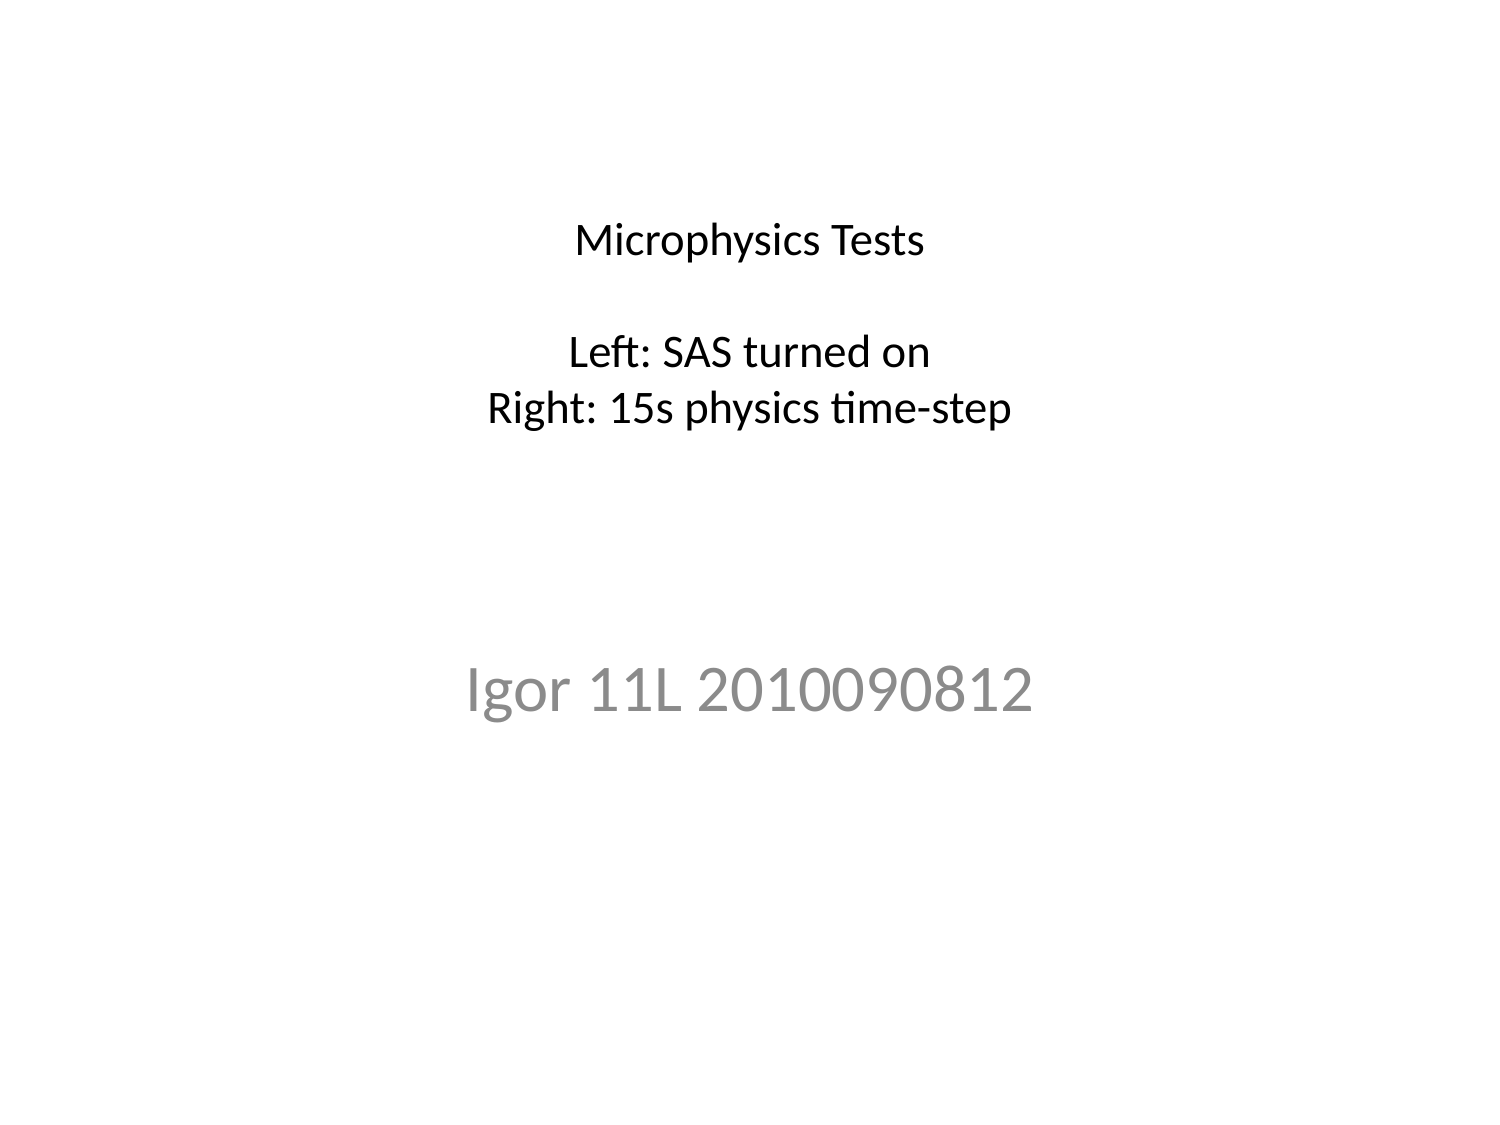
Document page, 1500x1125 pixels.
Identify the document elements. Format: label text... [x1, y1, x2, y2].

subtitle Igor 11L 2010090812 [225, 637, 1275, 925]
title Microphysics Tests Left: SAS turned on Right: 15s physics time-step [24, 200, 1475, 442]
